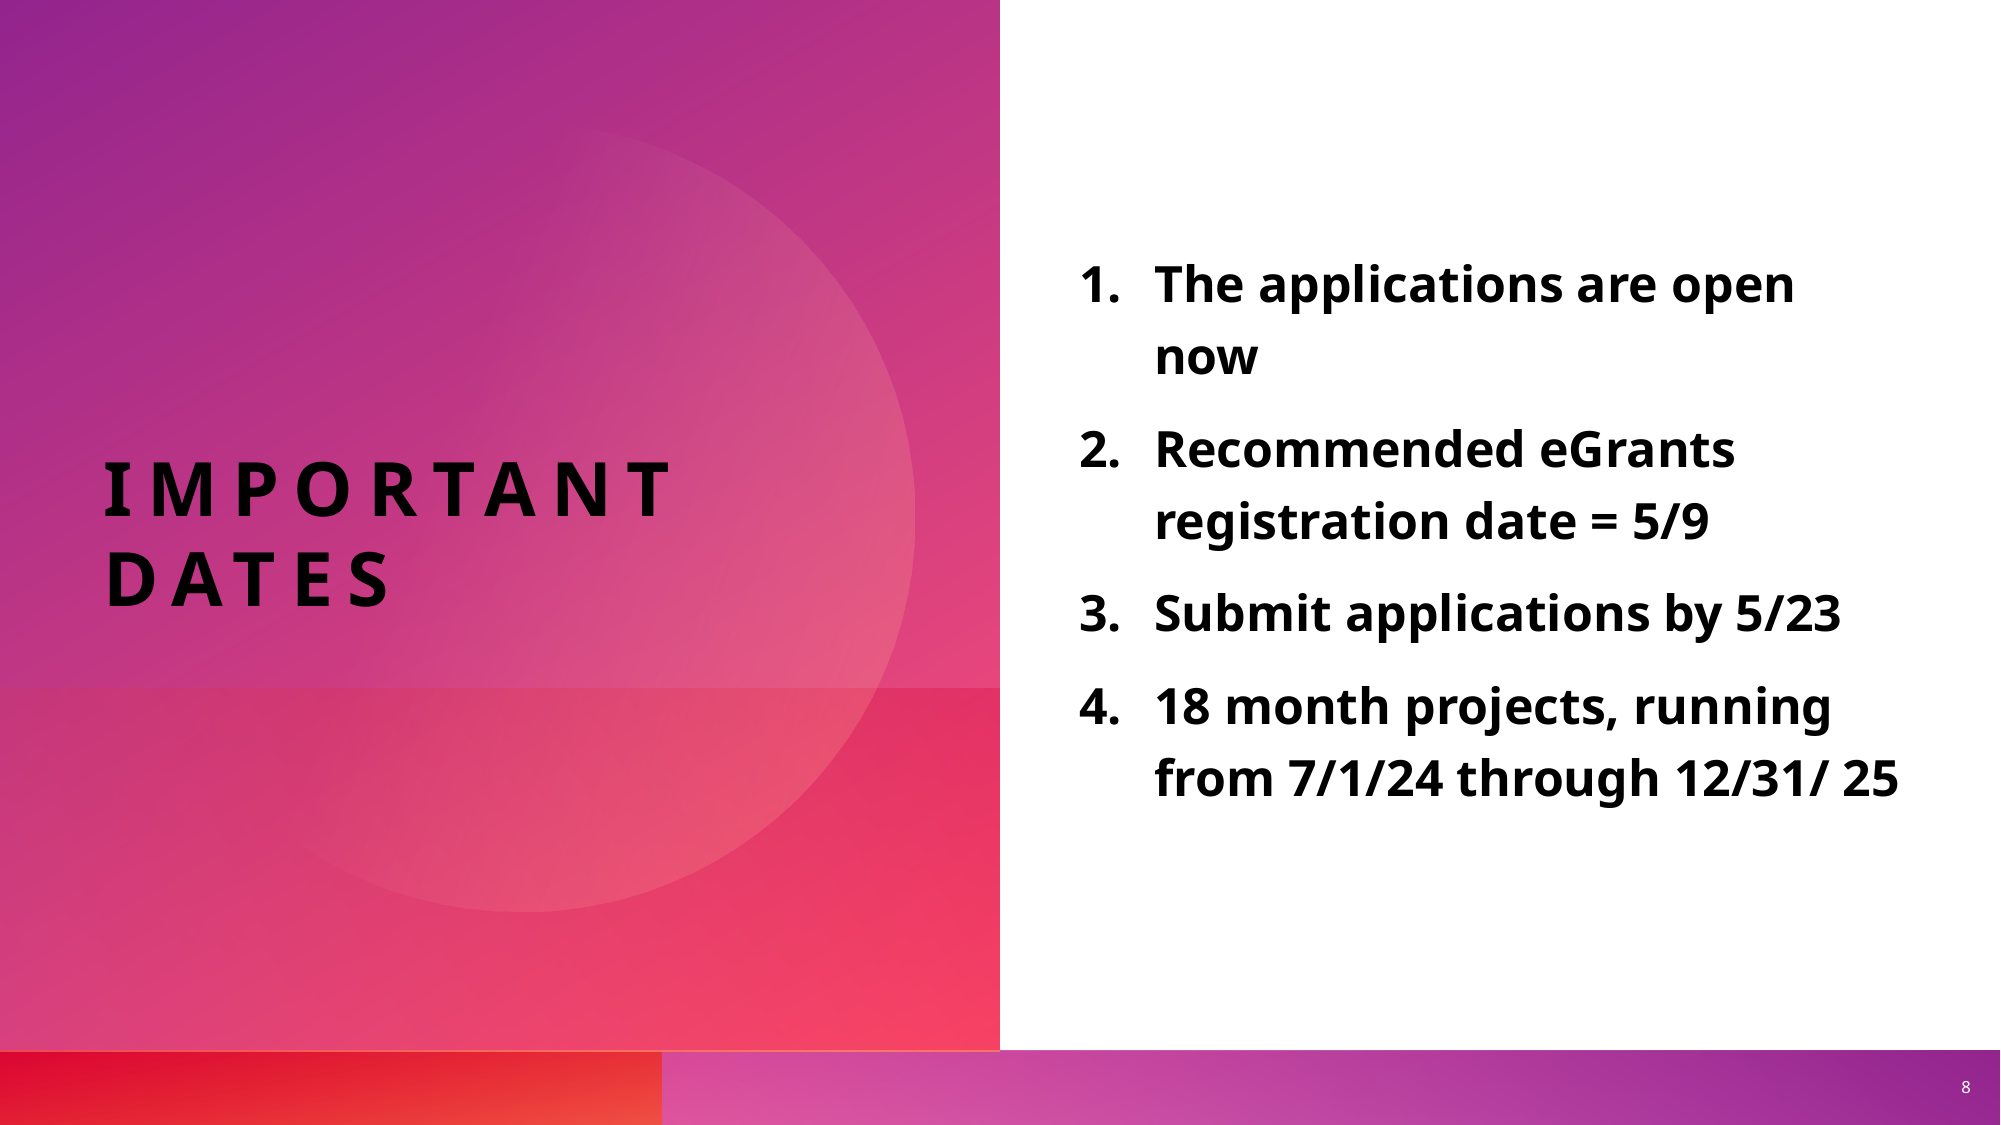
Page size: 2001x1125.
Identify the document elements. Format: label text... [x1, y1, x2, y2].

title IMPORTANT DATES [103, 13, 952, 622]
slide_number 8 [1913, 1051, 1986, 1125]
list The applications are open now Recommended eGrants registration date = 5/9 Submit applications by 5/23 18 month projects, running from 7/1/24 through 12/31/ 25 [1079, 16, 1914, 1031]
